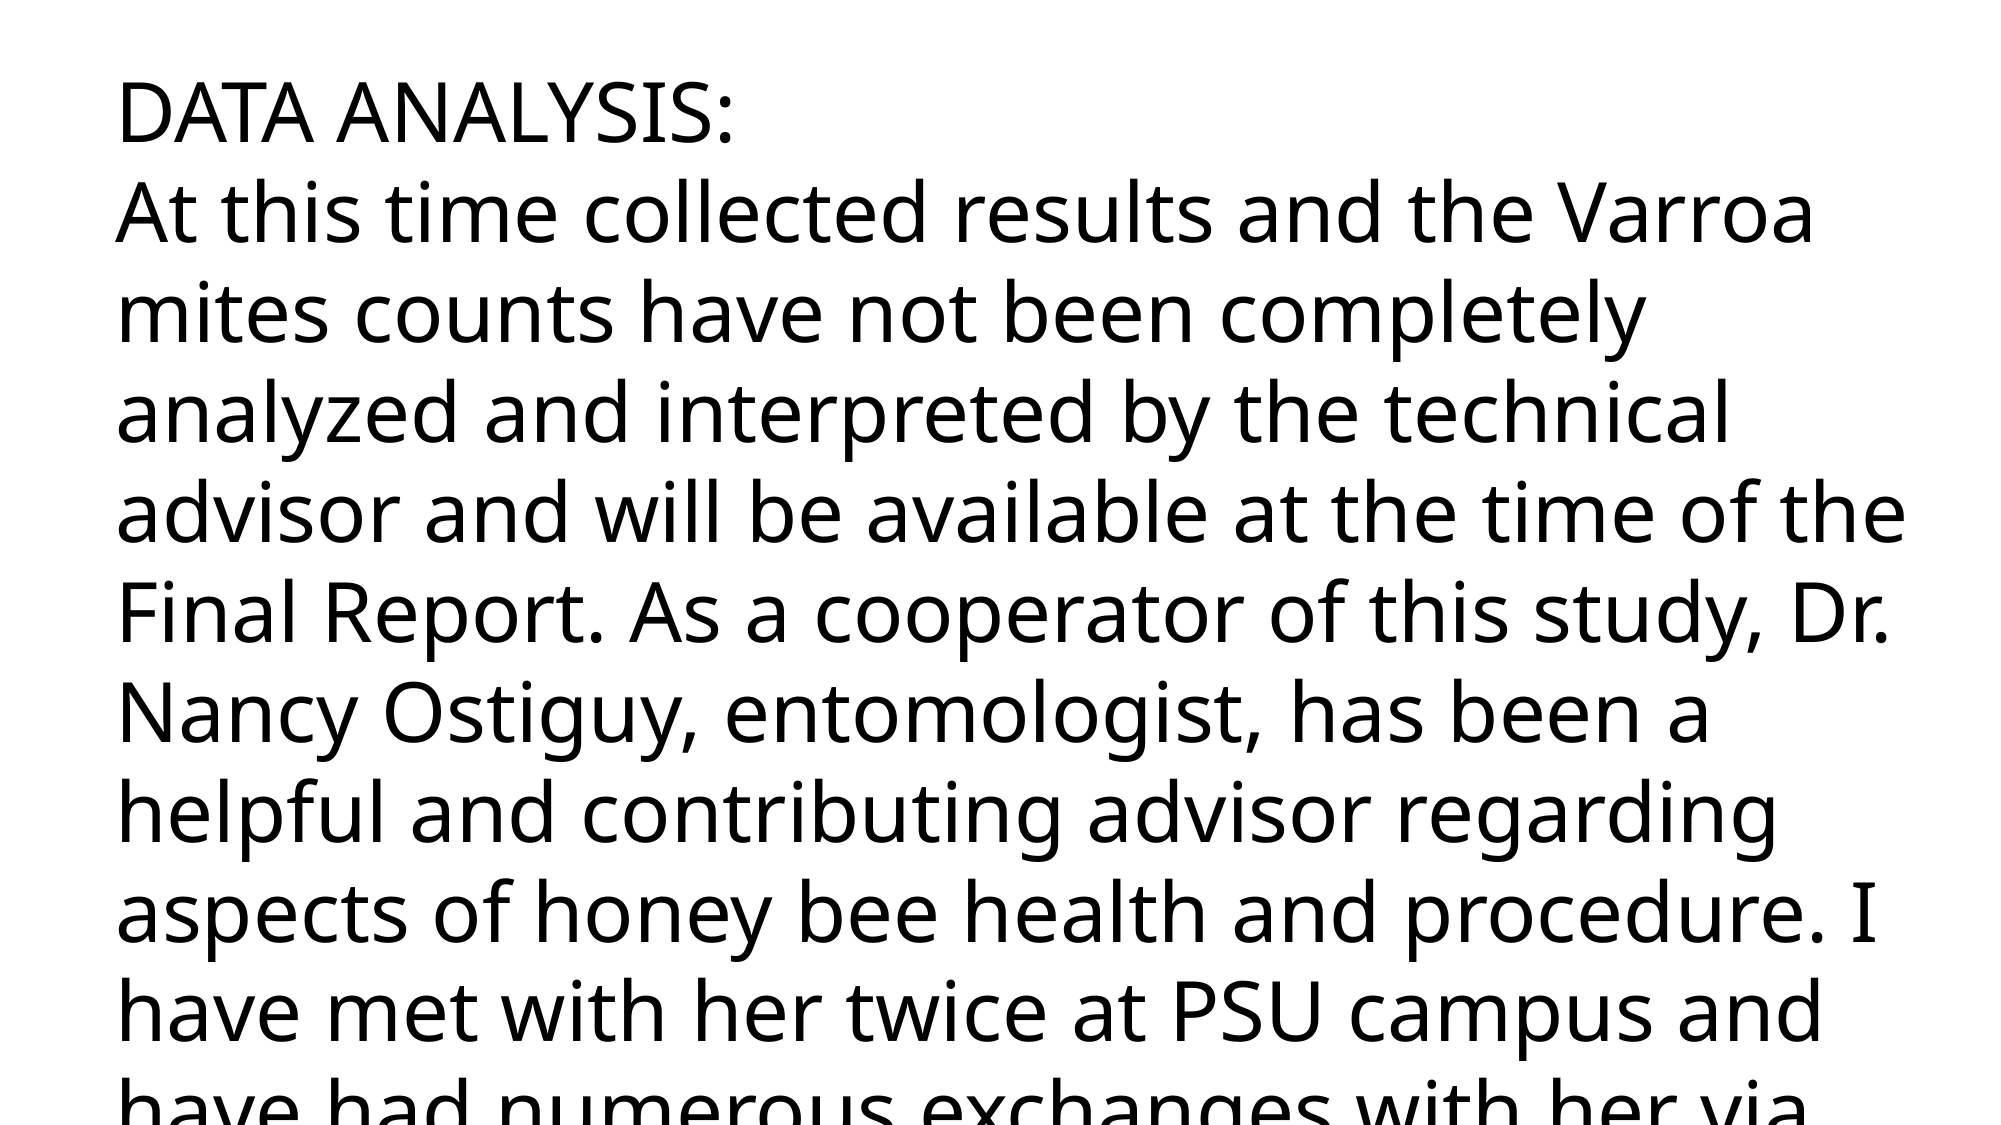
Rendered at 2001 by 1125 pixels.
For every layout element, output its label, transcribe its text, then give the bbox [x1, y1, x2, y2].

text_box DATA ANALYSIS: At this time collected results and the Varroa mites counts have not been completely analyzed and interpreted by the technical advisor and will be available at the time of the Final Report. As a cooperator of this study, Dr. Nancy Ostiguy, entomologist, has been a helpful and contributing advisor regarding aspects of honey bee health and procedure. I have met with her twice at PSU campus and have had numerous exchanges with her via email. [100, 51, 1950, 1125]
